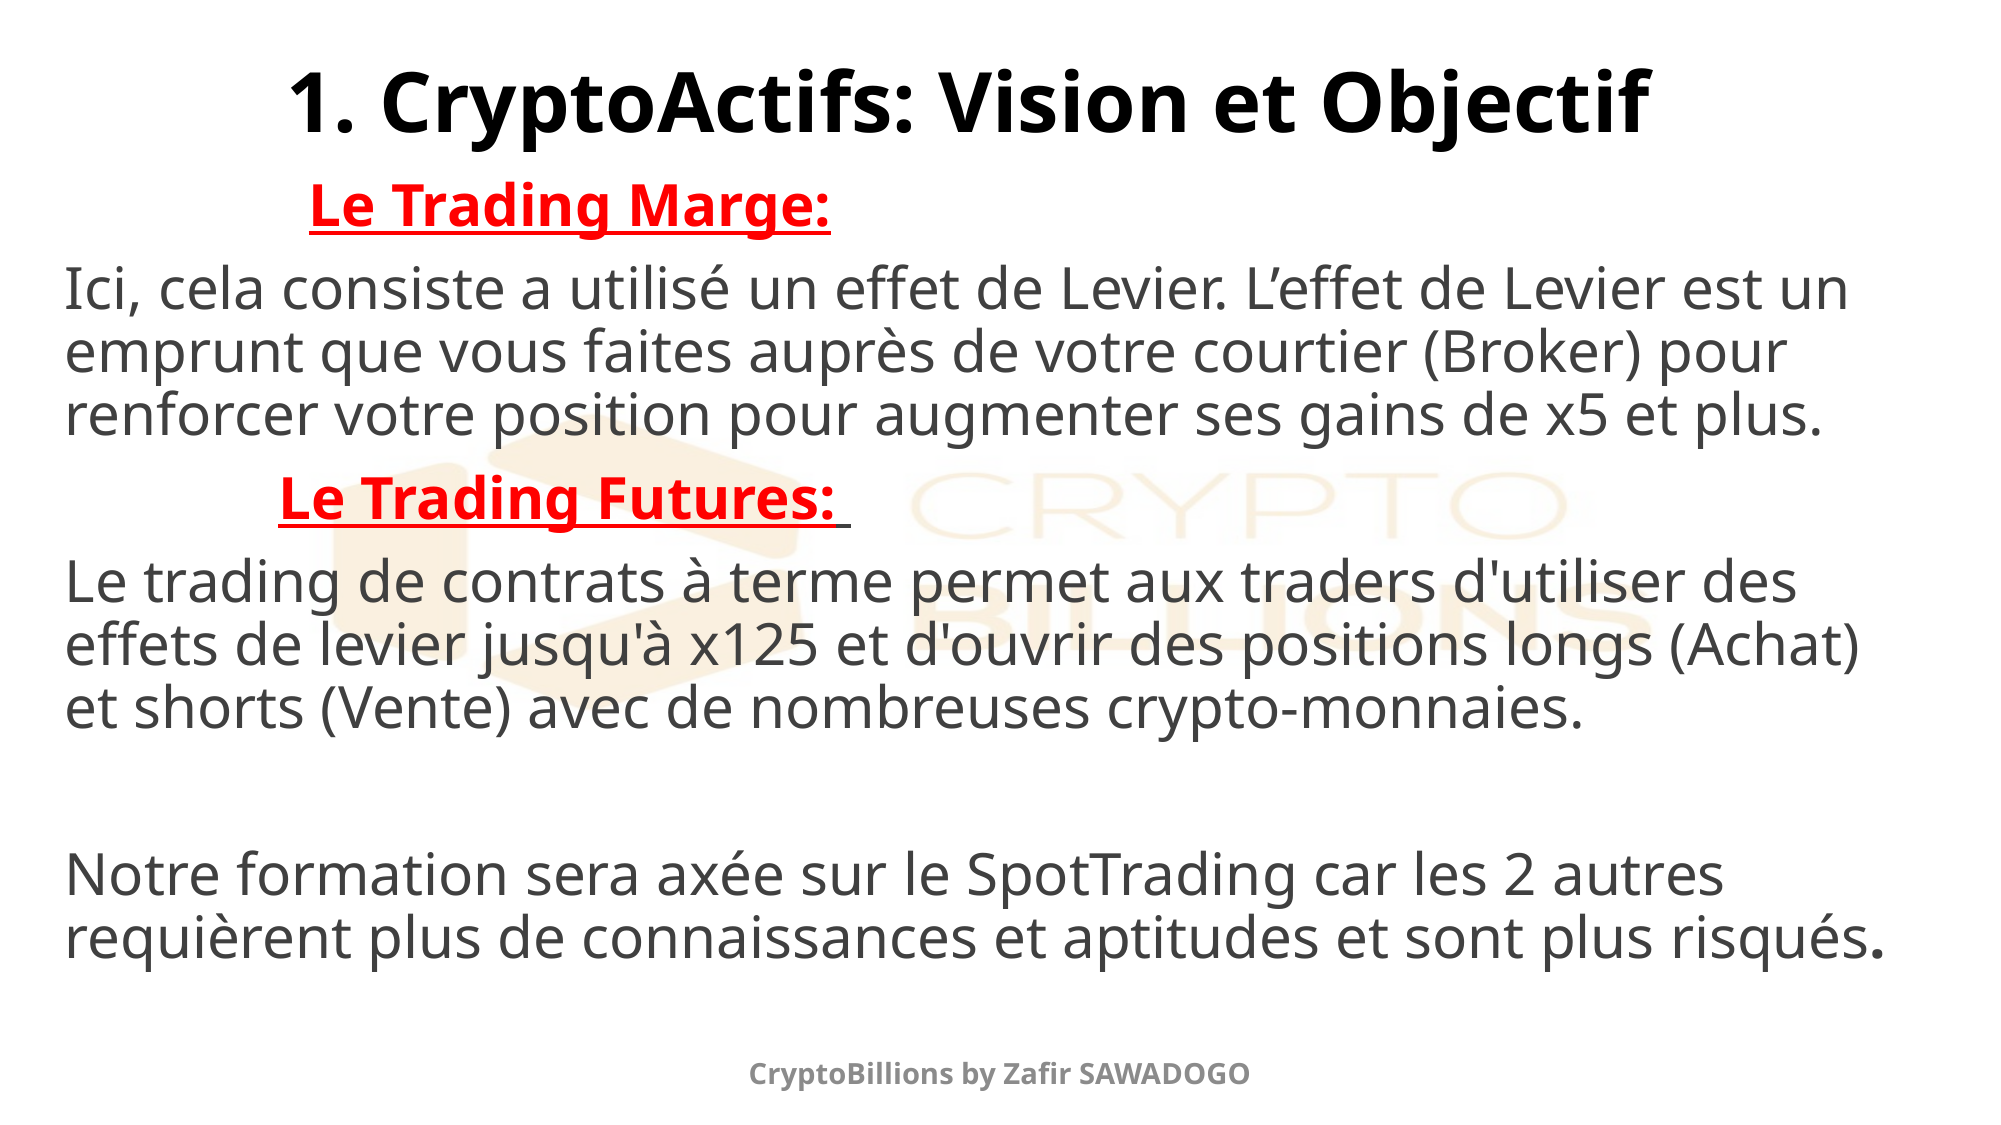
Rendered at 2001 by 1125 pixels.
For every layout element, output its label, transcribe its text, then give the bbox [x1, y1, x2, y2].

footer CryptoBillions by Zafir SAWADOGO [662, 1042, 1338, 1103]
title 1. CryptoActifs: Vision et Objectif [106, 42, 1832, 168]
list Le Trading Marge: Ici, cela consiste a utilisé un effet de Levier. L’effet de Levier est un emprunt que vous faites auprès de votre courtier (Broker) pour renforcer votre position pour augmenter ses gains de x5 et plus. Le Trading Futures: Le trading de contrats à terme permet aux traders d'utiliser des effets de levier jusqu'à x125 et d'ouvrir des positions longs (Achat) et shorts (Vente) avec de nombreuses crypto-monnaies. Notre formation sera axée sur le SpotTrading car les 2 autres requièrent plus de connaissances et aptitudes et sont plus risqués. [49, 168, 1931, 1100]
